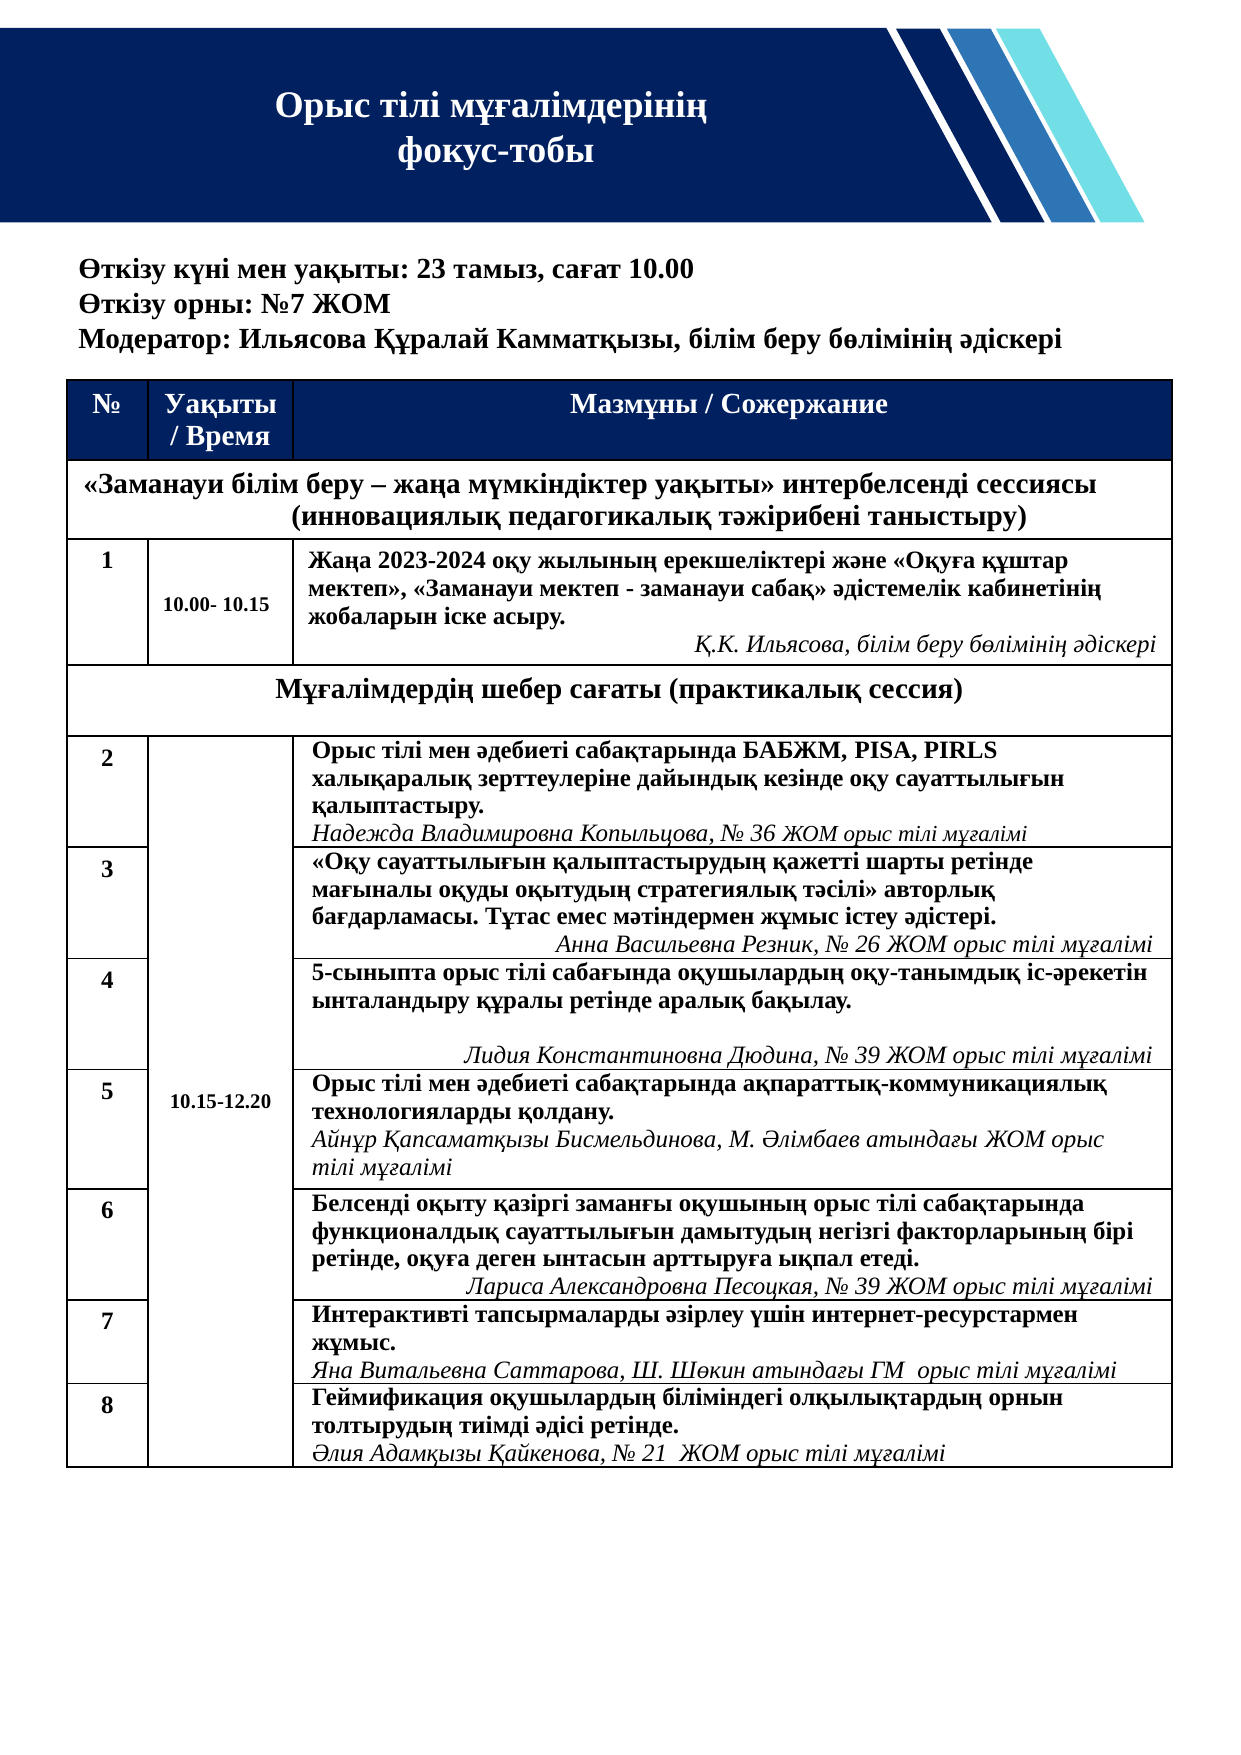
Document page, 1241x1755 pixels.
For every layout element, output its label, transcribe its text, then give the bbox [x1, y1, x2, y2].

text_box [994, 27, 1147, 224]
table_cell 3 [68, 848, 147, 958]
text_box [28, 72, 947, 133]
text_box Орыс тілі мұғалімдерінің фокус-тобы [0, 26, 994, 224]
table_cell 10.15-12.20 [149, 737, 292, 1466]
table_cell Мұғалімдердің шебер сағаты (практикалық сессия) [68, 666, 1171, 735]
table_cell 7 [68, 1301, 147, 1383]
table_cell 5-сыныпта орыс тілі сабағында оқушылардың оқу-танымдық іс-әрекетін ынталандыру құралы ретінде аралық бақылау. Лидия Константиновна Дюдина, № 39 ЖОМ орыс тілі мұғалімі [294, 959, 1171, 1069]
table_cell Интерактивті тапсырмаларды әзірлеу үшін интернет-ресурстармен жұмыс. Яна Витальевна Саттарова, Ш. Шөкин атындағы ГМ орыс тілі мұғалімі [294, 1301, 1171, 1383]
table_cell Орыс тілі мен әдебиеті сабақтарында БАБЖМ, PISA, PIRLS халықаралық зерттеулеріне дайындық кезінде оқу сауаттылығын қалыптастыру. Надежда Владимировна Копыльцова, № 36 ЖОМ орыс тілі мұғалімі [294, 737, 1171, 846]
table_cell Белсенді оқыту қазіргі заманғы оқушының орыс тілі сабақтарында функционалдық сауаттылығын дамытудың негізгі факторларының бірі ретінде, оқуға деген ынтасын арттыруға ықпал етеді. Лариса Александровна Песоцкая, № 39 ЖОМ орыс тілі мұғалімі [294, 1190, 1171, 1299]
table_cell Геймификация оқушылардың біліміндегі олқылықтардың орнын толтырудың тиімді әдісі ретінде. Әлия Адамқызы Қайкенова, № 21 ЖОМ орыс тілі мұғалімі [294, 1384, 1171, 1466]
table_header № [68, 397, 147, 459]
table_cell 2 [68, 737, 147, 846]
table_cell «Оқу сауаттылығын қалыптастырудың қажетті шарты ретінде мағыналы оқуды оқытудың стратегиялық тәсілі» авторлық бағдарламасы. Тұтас емес мәтіндермен жұмыс істеу әдістері. Анна Васильевна Резник, № 26 ЖОМ орыс тілі мұғалімі [294, 848, 1171, 958]
table_cell 5 [68, 1070, 147, 1188]
table_cell «Заманауи білім беру – жаңа мүмкіндіктер уақыты» интербелсенді сессиясы (инновациялық педагогикалық тәжірибені таныстыру) [68, 461, 1171, 538]
table_header Мазмұны / Сожержание [294, 397, 1171, 459]
table_cell 8 [68, 1384, 147, 1466]
table_cell 6 [68, 1190, 147, 1299]
table_cell 4 [68, 959, 147, 1069]
text_box [894, 27, 1047, 224]
text_box [945, 27, 1098, 224]
table_cell 10.00- 10.15 [149, 540, 292, 664]
text_box Өткізу күні мен уақыты: 23 тамыз, сағат 10.00 Өткізу орны: №7 ЖОМ Модератор: Ильясова Құралай Камматқызы, білім беру бөлімінің әдіскері [63, 242, 1173, 397]
table_cell Орыс тілі мен әдебиеті сабақтарында ақпараттық-коммуникациялық технологияларды қолдану. Айнұр Қапсаматқызы Бисмельдинова, М. Әлімбаев атындағы ЖОМ орыс тілі мұғалімі [294, 1070, 1171, 1188]
table_cell Жаңа 2023-2024 оқу жылының ерекшеліктері және «Оқуға құштар мектеп», «Заманауи мектеп - заманауи сабақ» әдістемелік кабинетінің жобаларын іске асыру. Қ.К. Ильясова, білім беру бөлімінің әдіскері [294, 540, 1171, 664]
table_cell 1 [68, 540, 147, 664]
table_header Уақыты / Время [149, 397, 292, 459]
